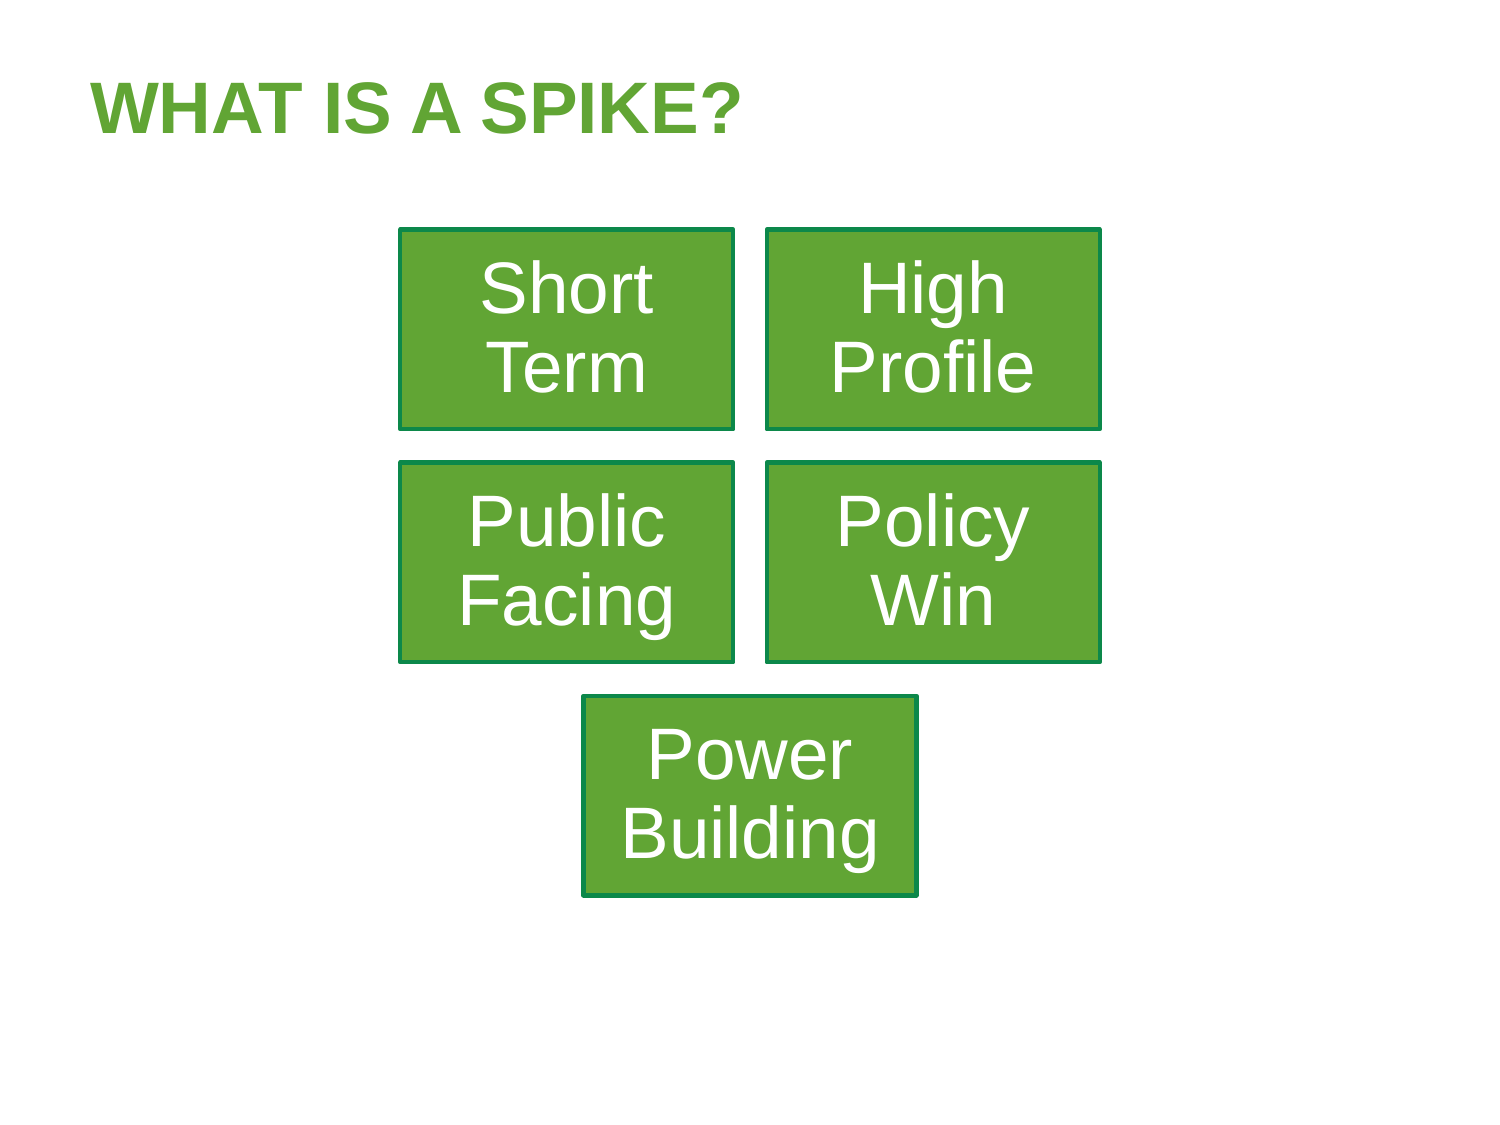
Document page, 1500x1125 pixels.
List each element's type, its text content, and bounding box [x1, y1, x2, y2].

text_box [249, 228, 1251, 897]
title WHAT IS A SPIKE? [75, 45, 1425, 163]
